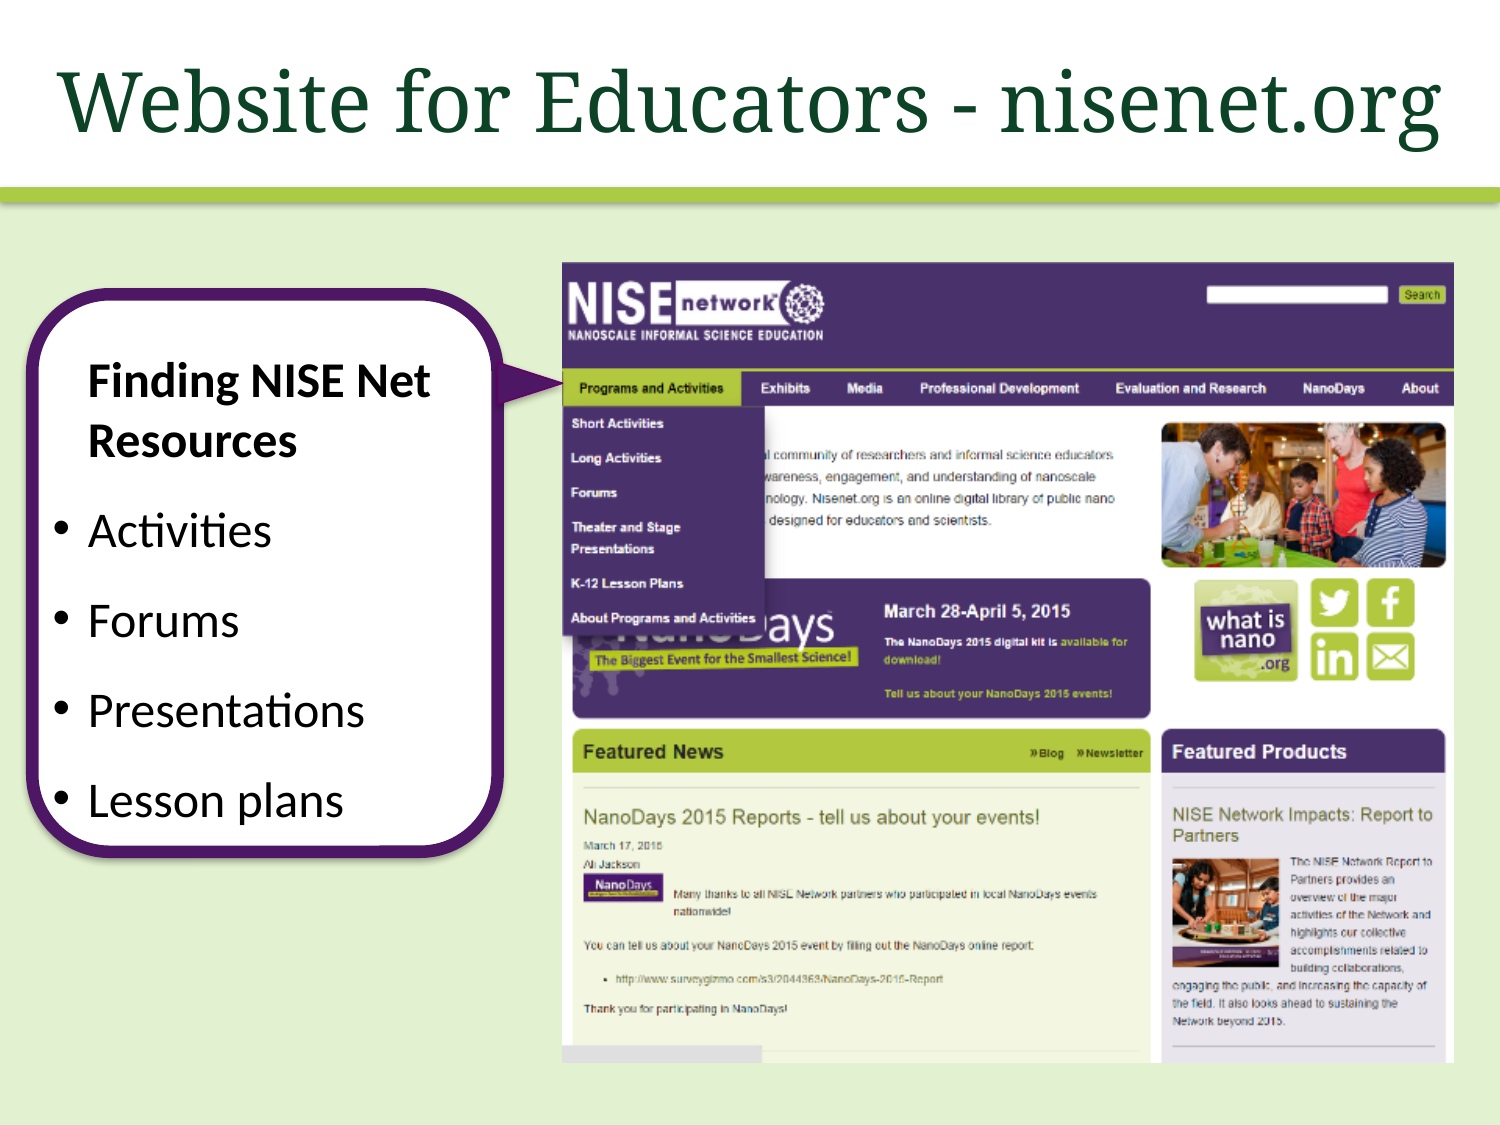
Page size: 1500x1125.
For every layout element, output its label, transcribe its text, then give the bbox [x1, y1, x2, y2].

text_box Finding NISE Net Resources Activities Forums Presentations Lesson plans [0, 249, 530, 925]
title Website for Educators - nisenet.org [41, 45, 1463, 167]
text_box [0, 187, 1500, 203]
picture [562, 262, 1454, 1063]
text_box [496, 361, 557, 405]
text_box [0, 0, 1500, 186]
